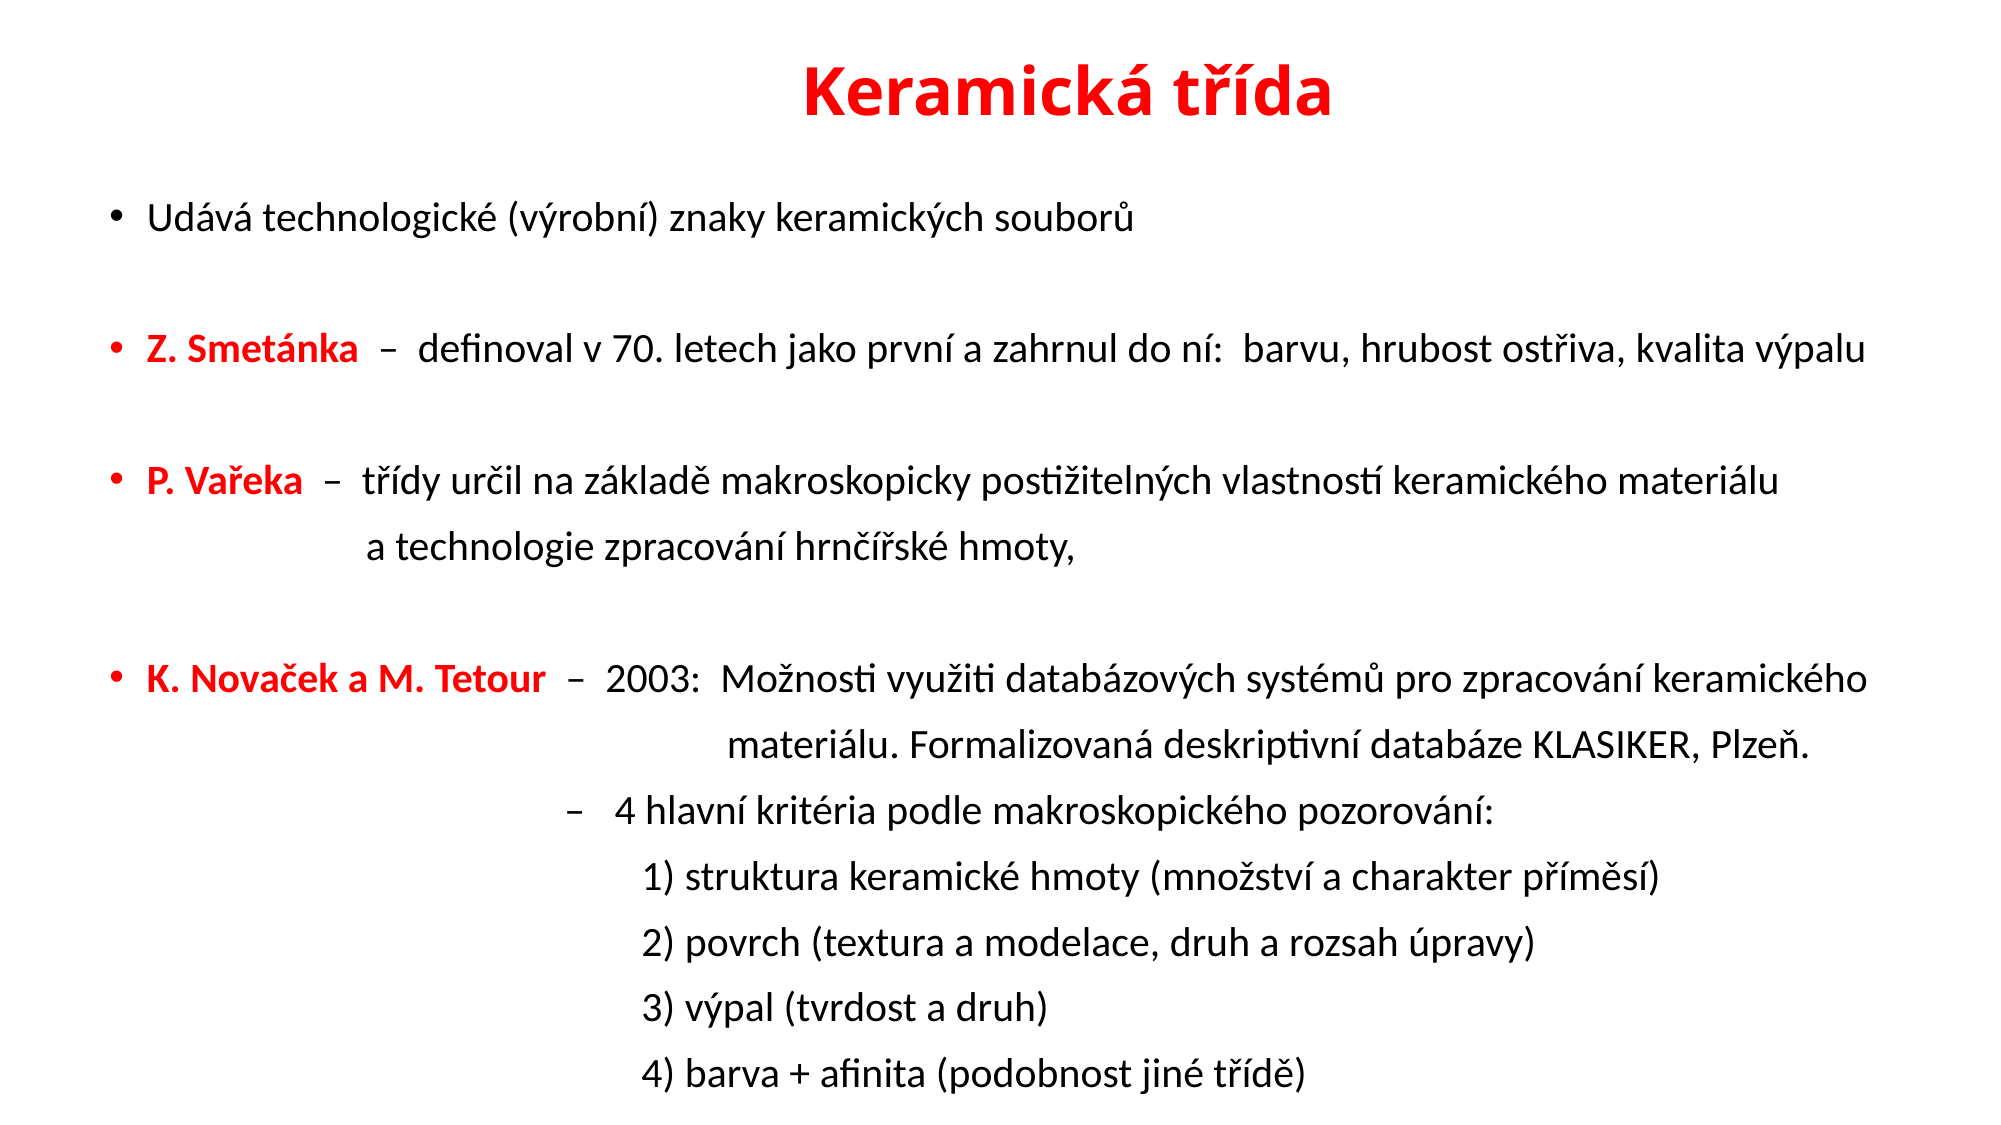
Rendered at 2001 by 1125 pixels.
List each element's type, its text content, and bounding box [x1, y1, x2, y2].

title Keramická třída [337, 0, 1688, 187]
list Udává technologické (výrobní) znaky keramických souborů Z. Smetánka – definoval v 70. letech jako první a zahrnul do ní: barvu, hrubost ostřiva, kvalita výpalu P. Vařeka – třídy určil na základě makroskopicky postižitelných vlastností keramického materiálu a technologie zpracování hrnčířské hmoty, K. Novaček a M. Tetour – 2003: Možnosti využiti databázových systémů pro zpracování keramického materiálu. Formalizovaná deskriptivní databáze KLASIKER, Plzeň. – 4 hlavní kritéria podle makroskopického pozorování: 1) struktura keramické hmoty (množství a charakter příměsí) 2) povrch (textura a modelace, druh a rozsah úpravy) 3) výpal (tvrdost a druh) 4) barva + afinita (podobnost jiné třídě) [94, 187, 1969, 1125]
